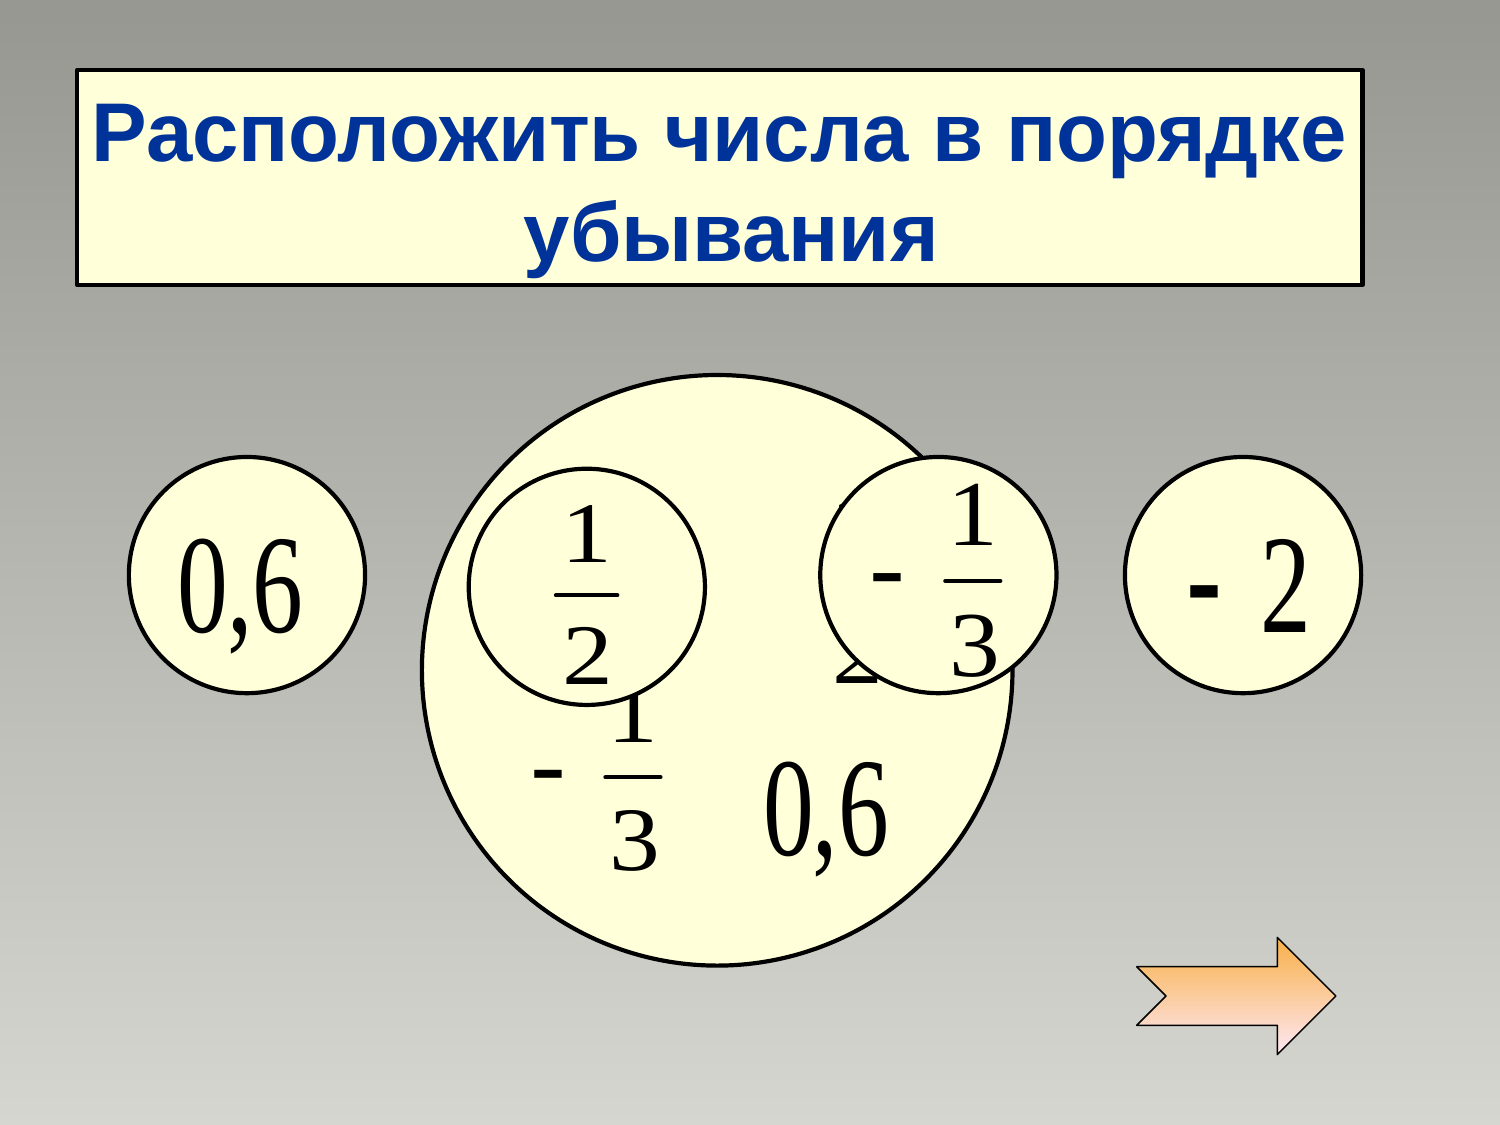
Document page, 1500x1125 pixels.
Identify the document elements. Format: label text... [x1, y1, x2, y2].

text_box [855, 456, 1025, 698]
text_box [126, 454, 368, 670]
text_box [515, 656, 686, 891]
text_box [639, 478, 708, 656]
text_box [1030, 497, 1059, 653]
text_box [1171, 503, 1325, 657]
text_box [1122, 454, 1364, 696]
text_box [1136, 937, 1336, 1055]
text_box [419, 497, 510, 884]
text_box [500, 372, 1013, 968]
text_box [749, 726, 903, 915]
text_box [480, 468, 633, 622]
text_box [466, 542, 533, 680]
text_box Расположить числа в порядке убывания [75, 68, 1365, 287]
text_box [808, 468, 853, 704]
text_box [538, 480, 641, 704]
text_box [163, 503, 317, 692]
